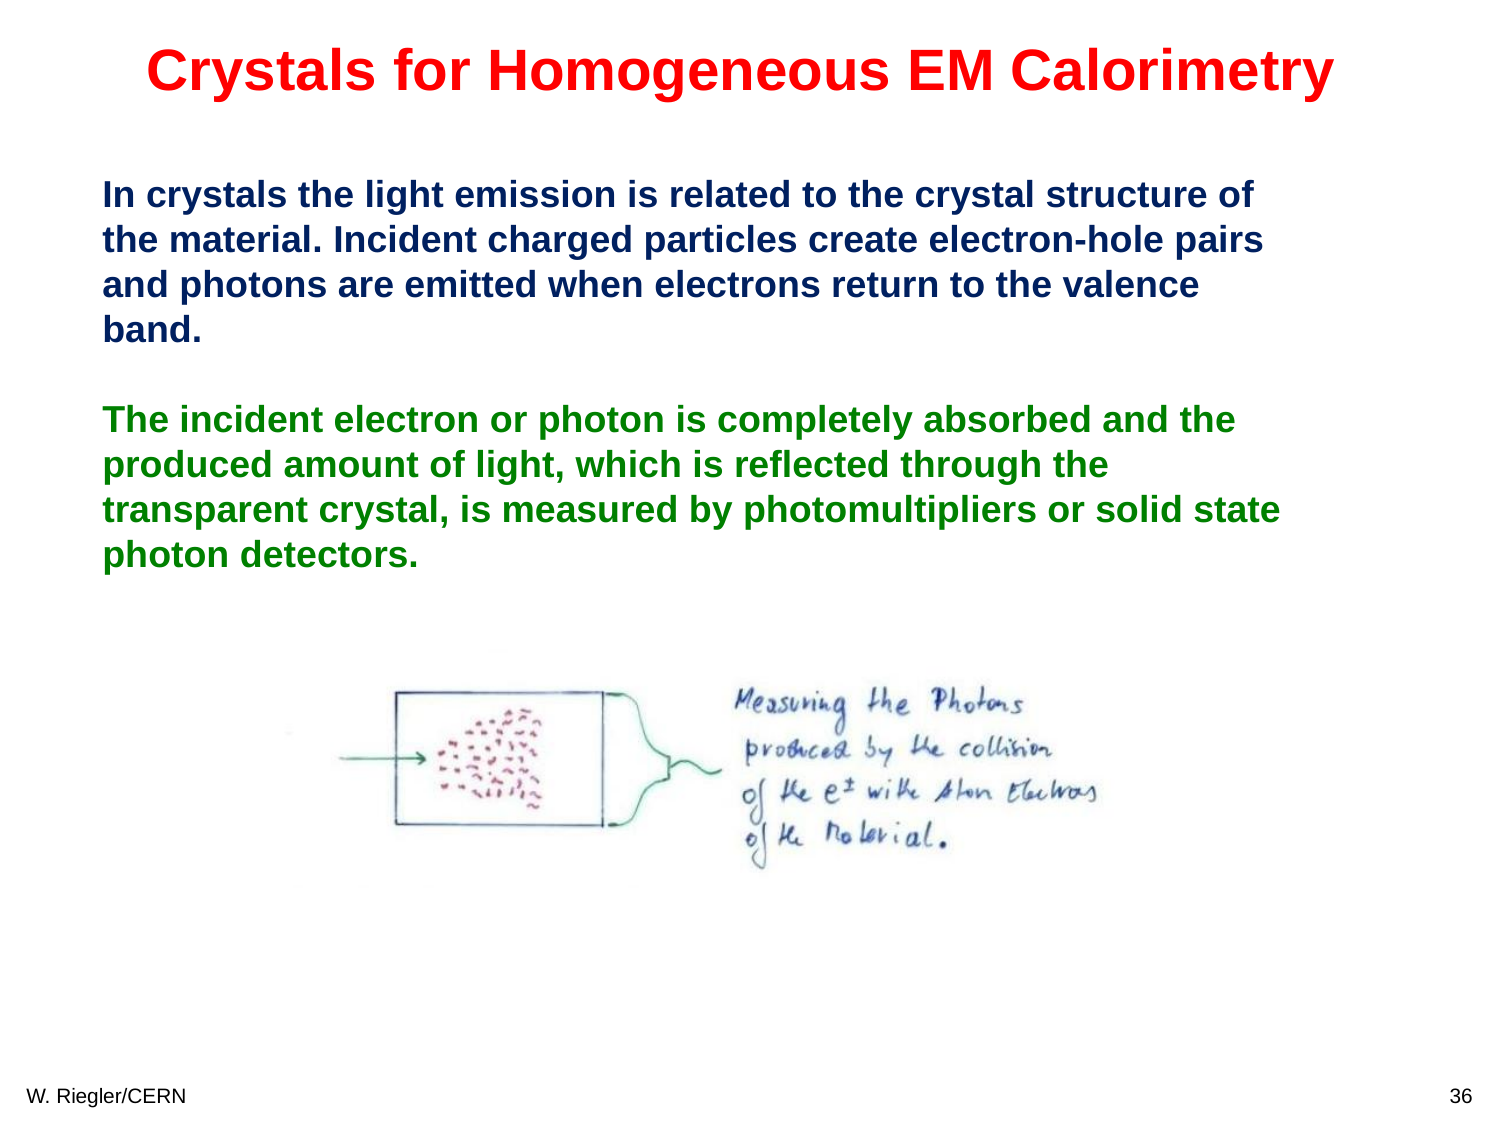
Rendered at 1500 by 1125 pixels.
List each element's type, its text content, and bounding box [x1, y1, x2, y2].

text_box In crystals the light emission is related to the crystal structure of the material. Incident charged particles create electron-hole pairs and photons are emitted when electrons return to the valence band. The incident electron or photon is completely absorbed and the produced amount of light, which is reflected through the transparent crystal, is measured by photomultipliers or solid state photon detectors. [87, 162, 1325, 583]
picture [274, 649, 1120, 888]
text_box Crystals for Homogeneous EM Calorimetry [131, 24, 1351, 110]
footer W. Riegler/CERN [0, 1074, 213, 1125]
slide_number 36 [1424, 1074, 1488, 1116]
